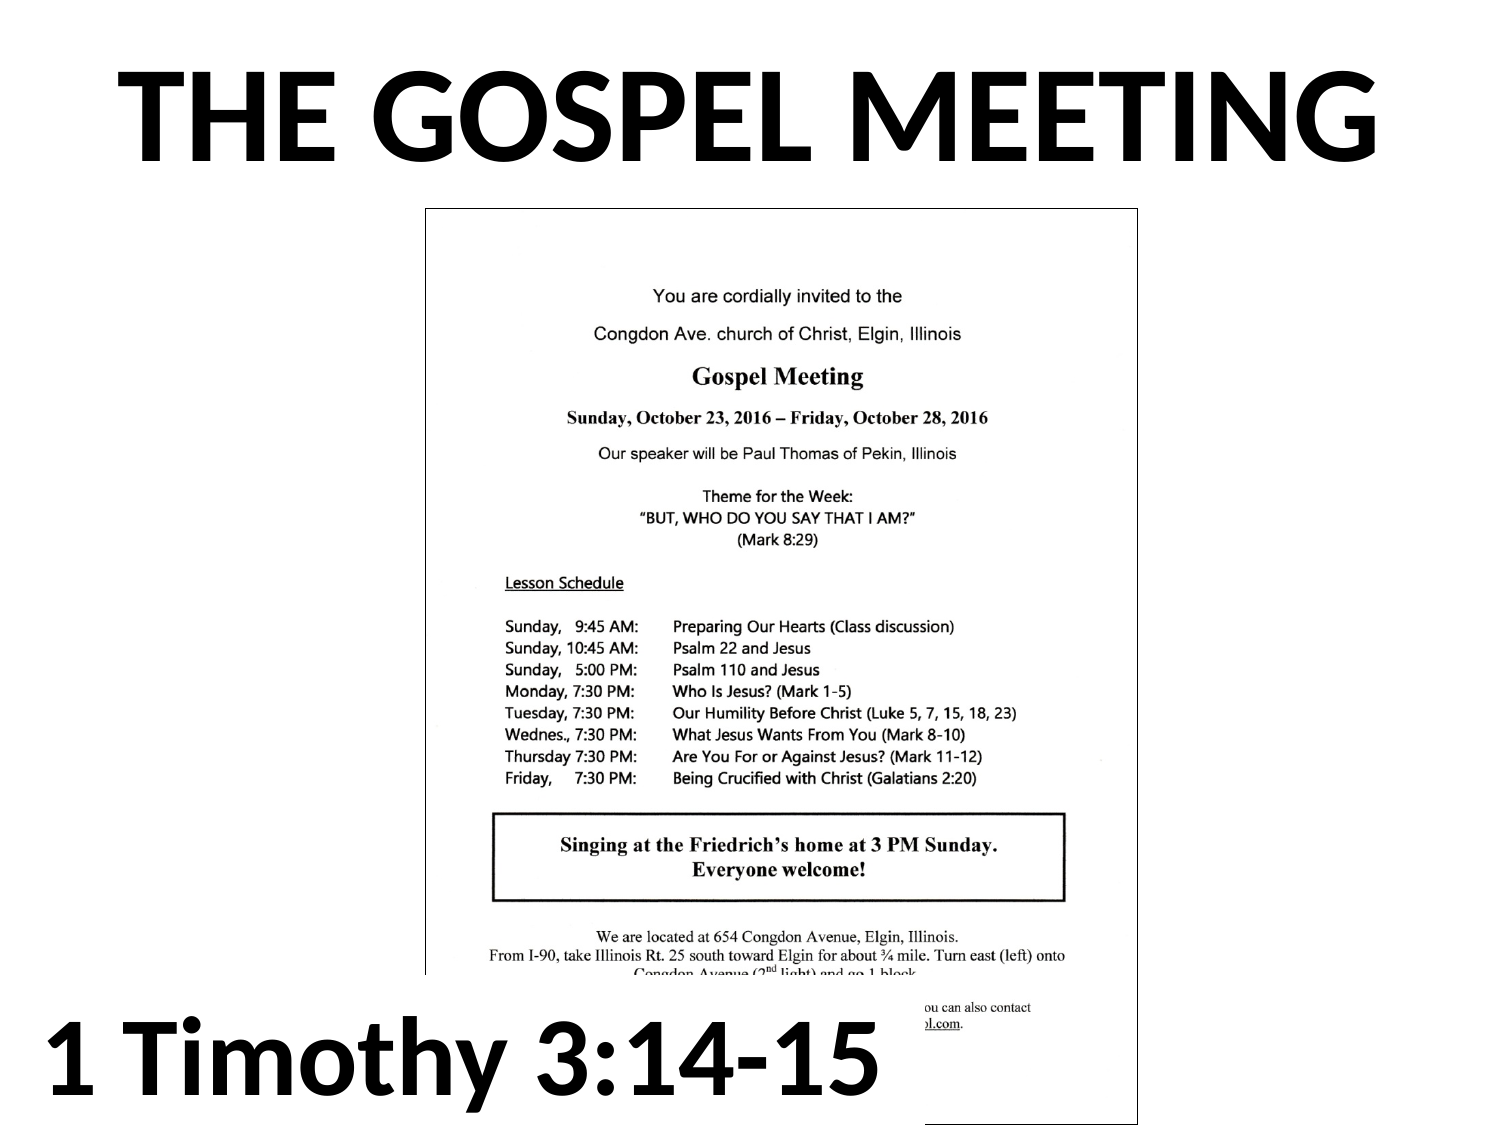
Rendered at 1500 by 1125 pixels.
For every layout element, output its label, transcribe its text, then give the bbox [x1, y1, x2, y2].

title THE GOSPEL MEETING [0, 0, 1500, 213]
picture [424, 207, 1138, 1125]
subtitle 1 Timothy 3:14-15 [0, 975, 419, 1125]
